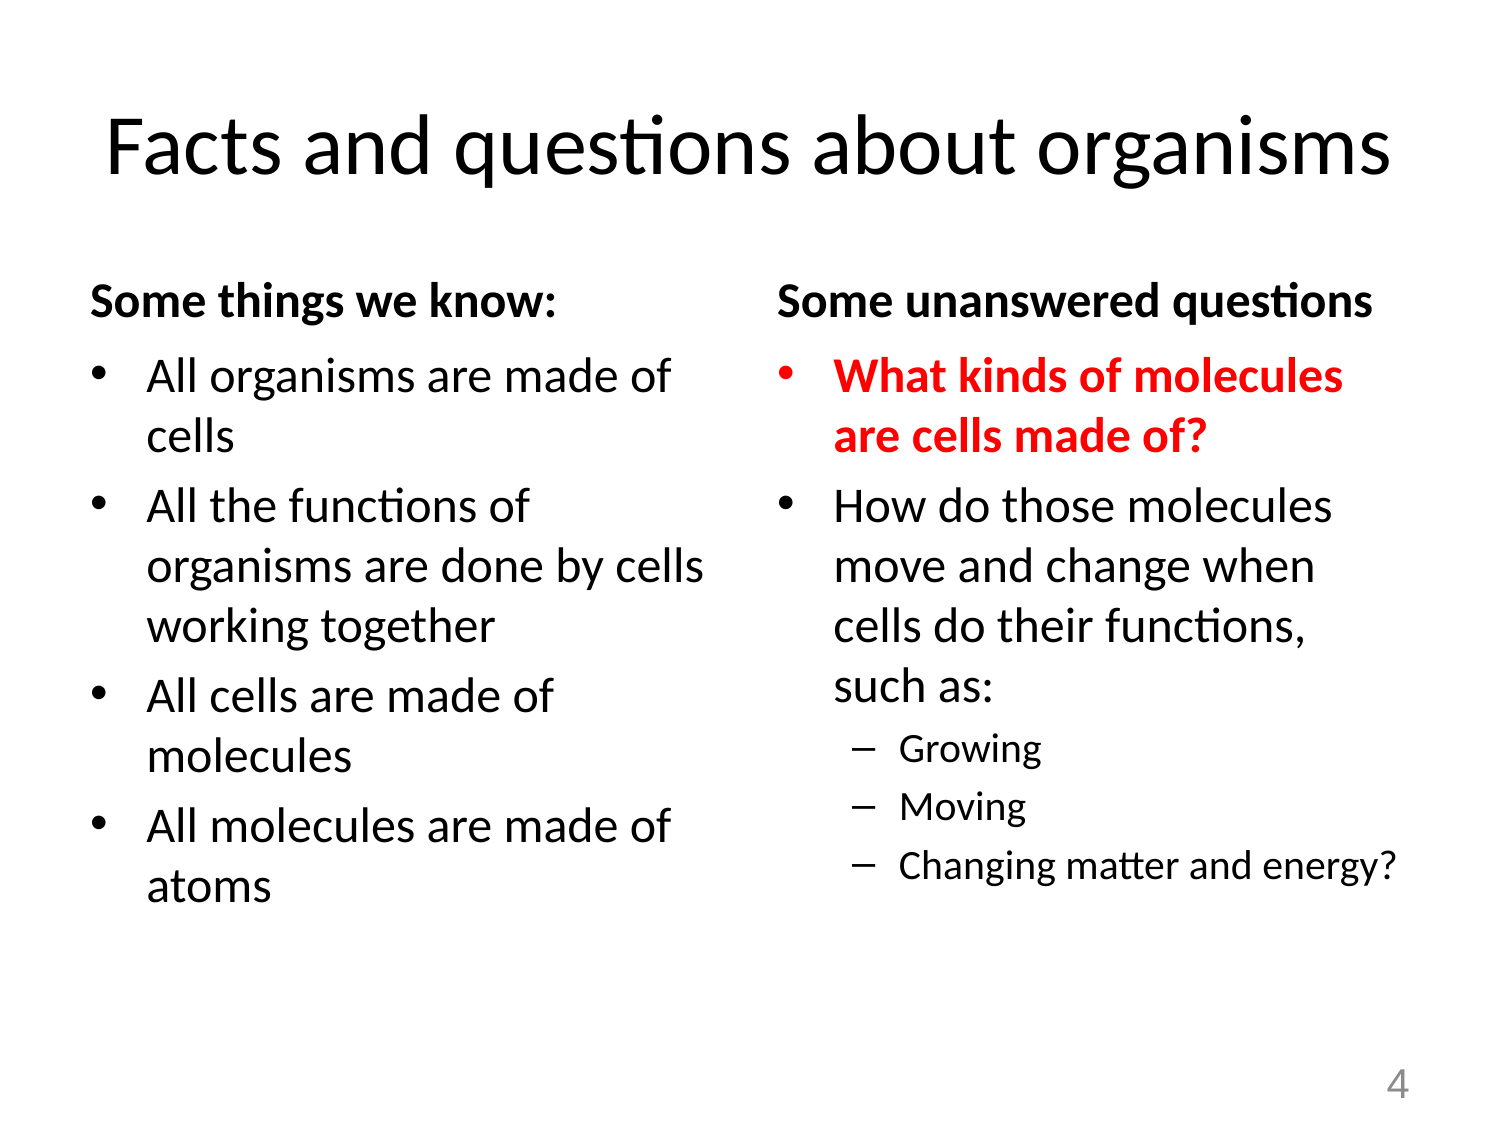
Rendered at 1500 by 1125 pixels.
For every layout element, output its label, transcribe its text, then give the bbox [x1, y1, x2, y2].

list Some things we know: [75, 230, 738, 335]
list What kinds of molecules are cells made of? How do those molecules move and change when cells do their functions, such as: Growing Moving Changing matter and energy? [761, 335, 1425, 984]
slide_number 4 [1074, 1051, 1425, 1112]
list All organisms are made of cells All the functions of organisms are done by cells working together All cells are made of molecules All molecules are made of atoms [75, 335, 738, 984]
title Facts and questions about organisms [75, 75, 1425, 205]
list Some unanswered questions [761, 230, 1425, 335]
